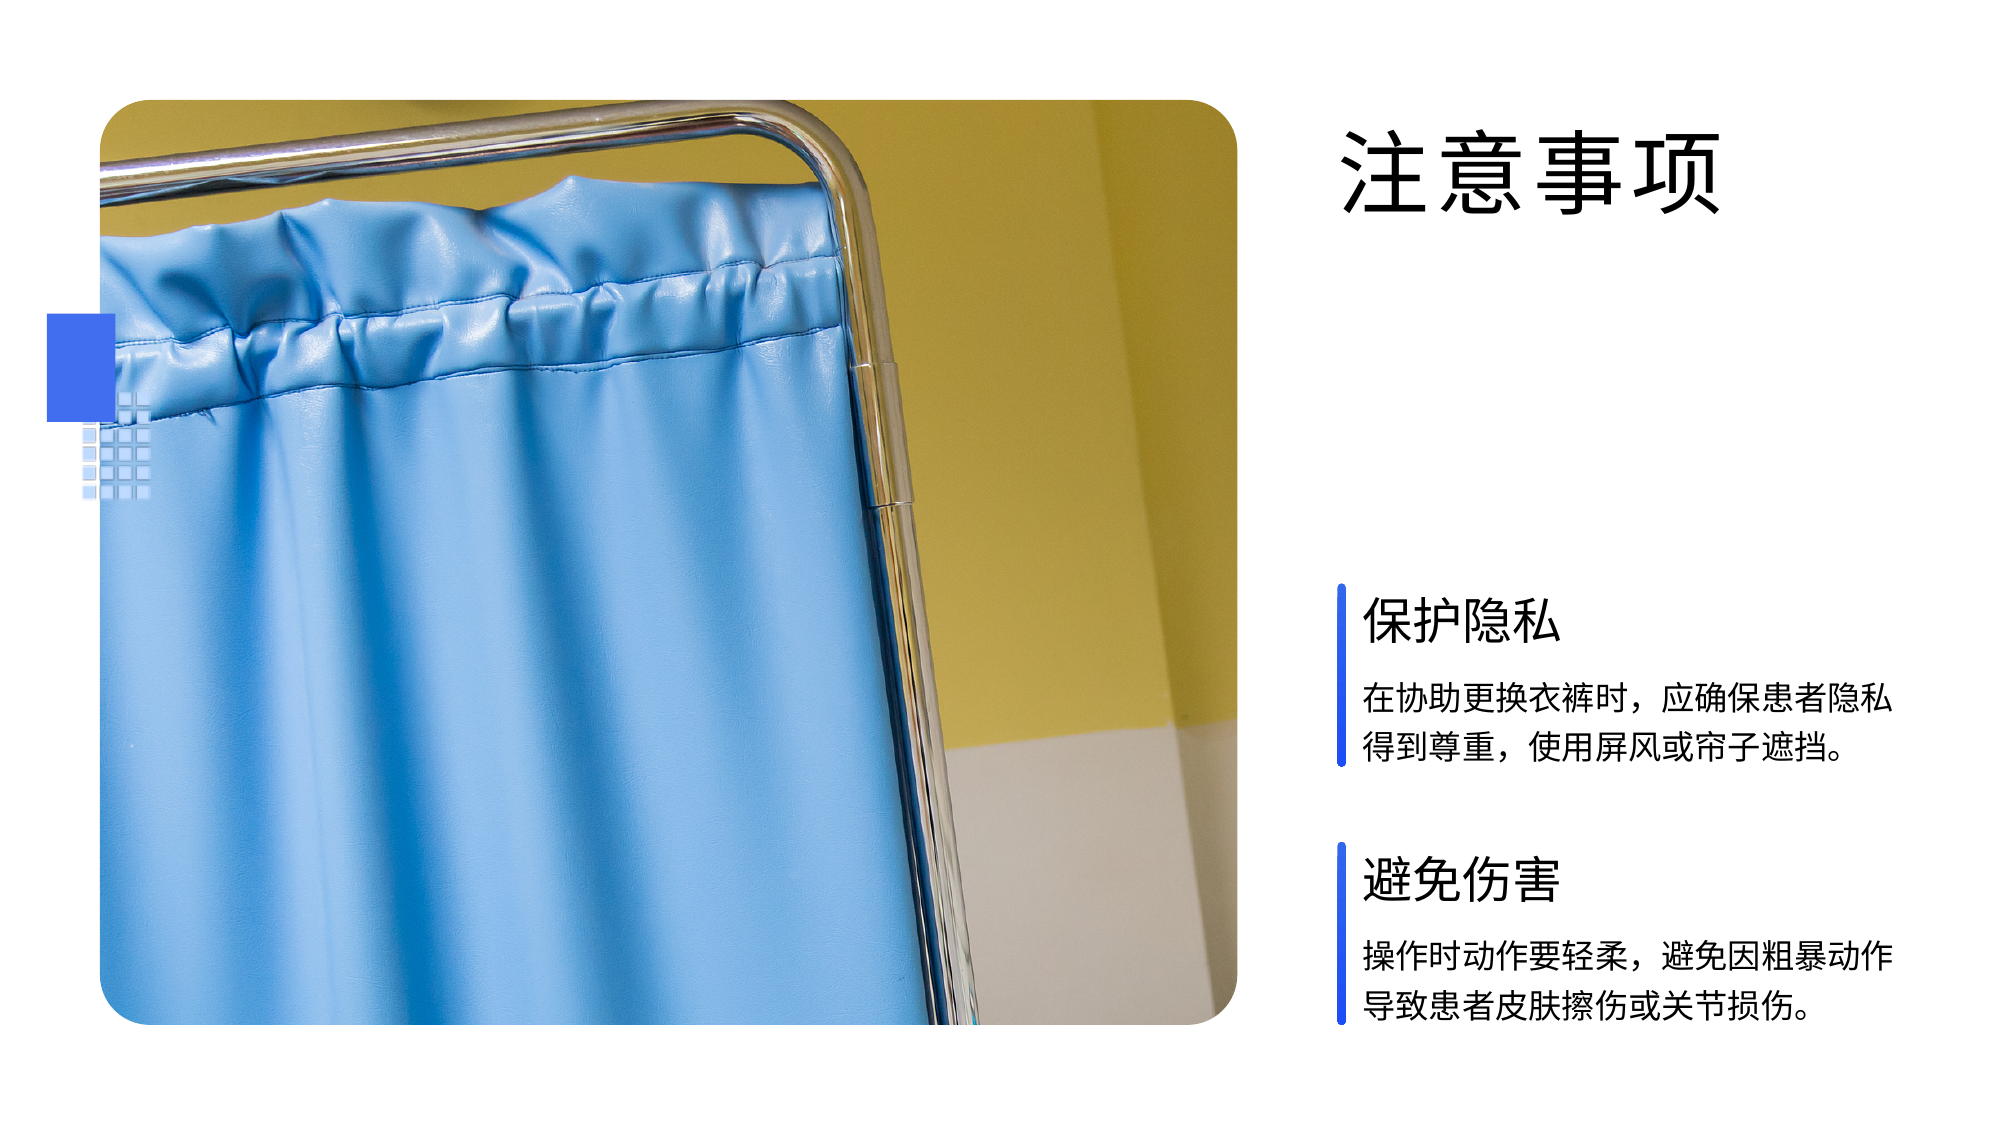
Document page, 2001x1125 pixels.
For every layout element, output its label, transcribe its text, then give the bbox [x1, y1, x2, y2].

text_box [1336, 582, 1913, 1026]
text_box [46, 312, 99, 423]
picture [81, 99, 1238, 1026]
title 注意事项 [1337, 99, 1923, 350]
